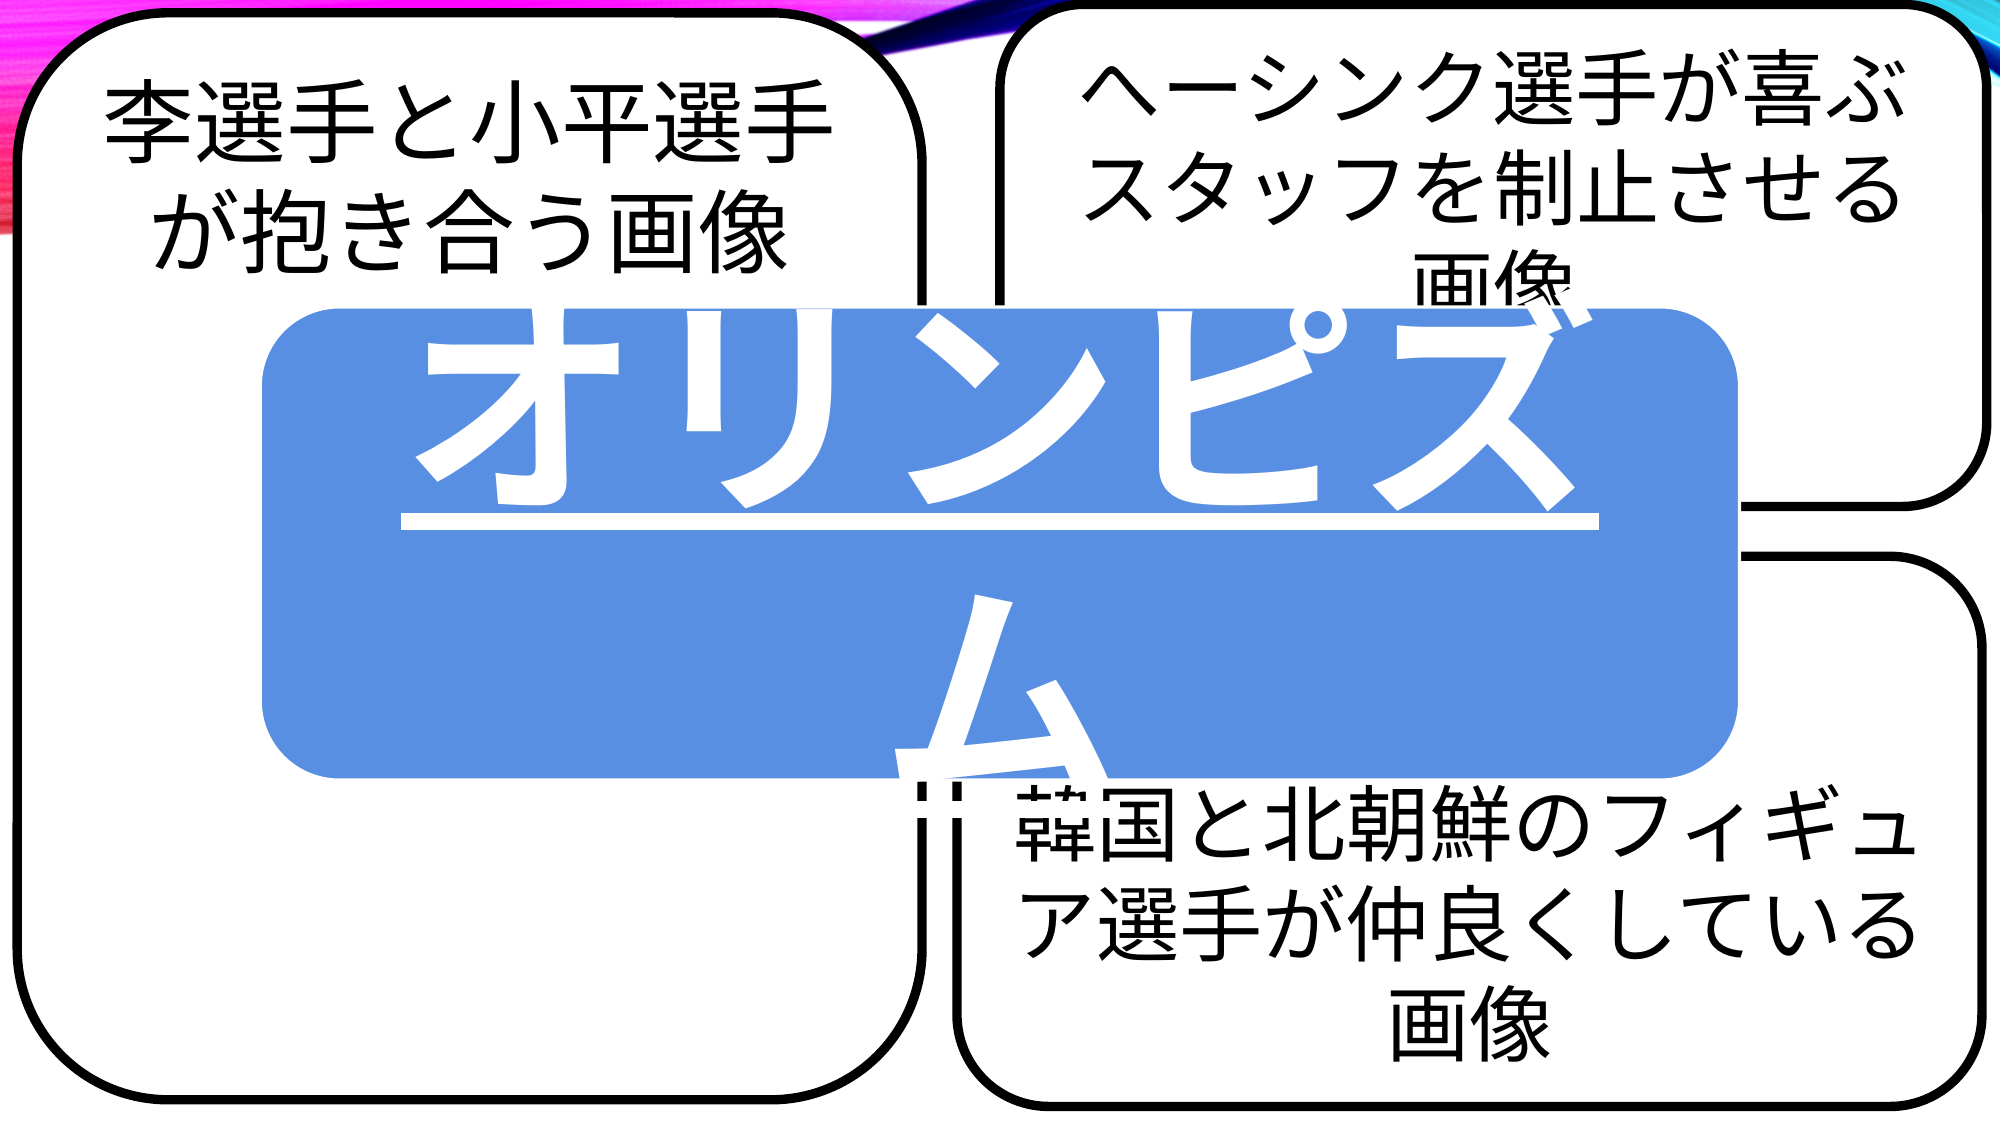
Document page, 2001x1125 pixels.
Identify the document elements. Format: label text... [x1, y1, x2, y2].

text_box オリンピズム [258, 305, 1742, 782]
text_box へーシンク選手が喜ぶ スタッフを制止させる画像 [998, 3, 1988, 508]
text_box 韓国と北朝鮮のフィギュア選手が仲良くしている画像 [955, 555, 1983, 1108]
picture [0, 0, 2000, 237]
text_box 李選手と小平選手が抱き合う画像 [16, 11, 924, 1101]
